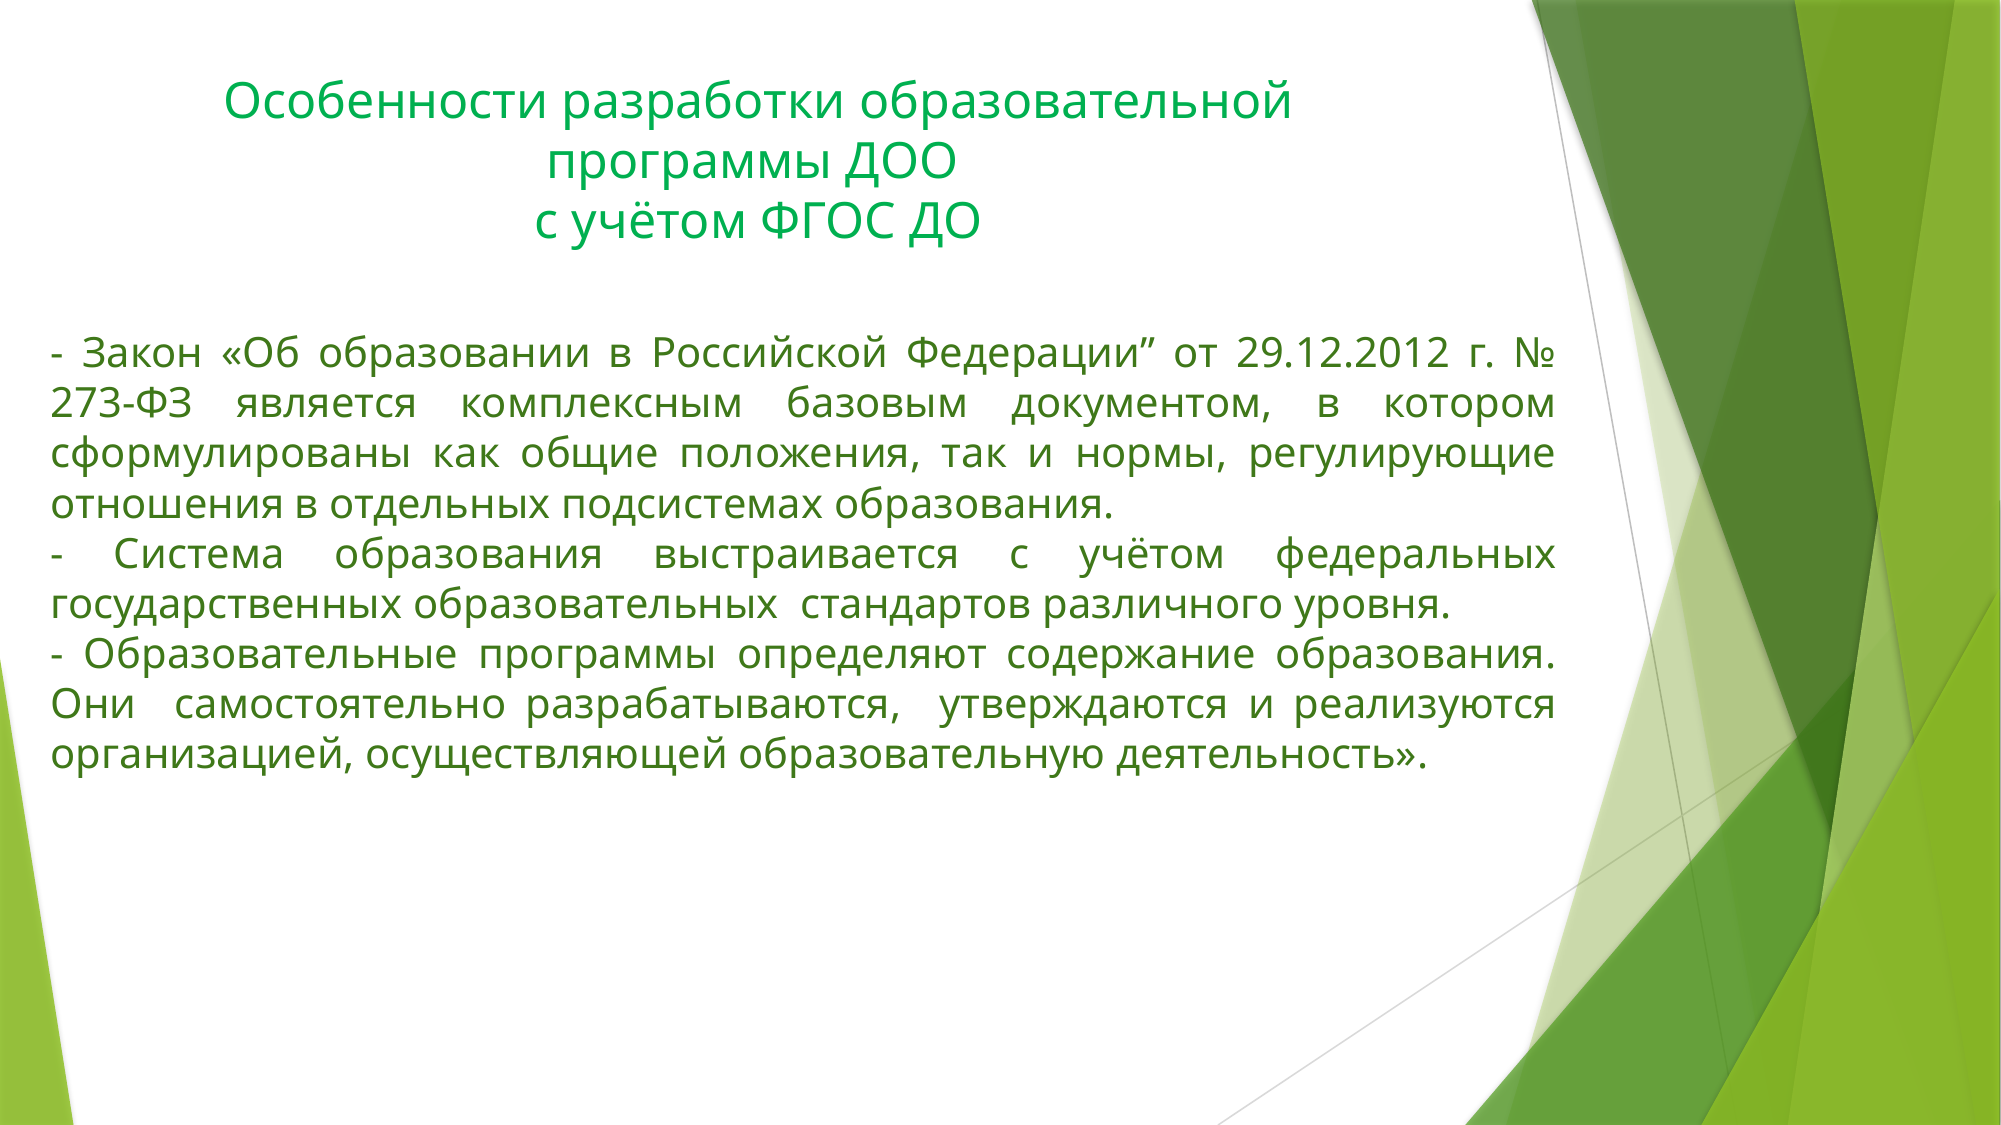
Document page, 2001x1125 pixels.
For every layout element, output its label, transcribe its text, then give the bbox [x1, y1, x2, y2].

text_box Особенности разработки образовательной программы ДОО с учётом ФГОС ДО [91, 61, 1427, 317]
text_box - Закон «Об образовании в Российской Федерации” от 29.12.2012 г. № 273-ФЗ является комплексным базовым документом, в котором сформулированы как общие положения, так и нормы, регулирующие отношения в отдельных подсистемах образования. - Система образования выстраивается с учётом федеральных государственных образовательных стандартов различного уровня. - Образовательные программы определяют содержание образования. Они самостоятельно разрабатываются, утверждаются и реализуются организацией, осуществляющей образовательную деятельность». [35, 318, 1572, 784]
